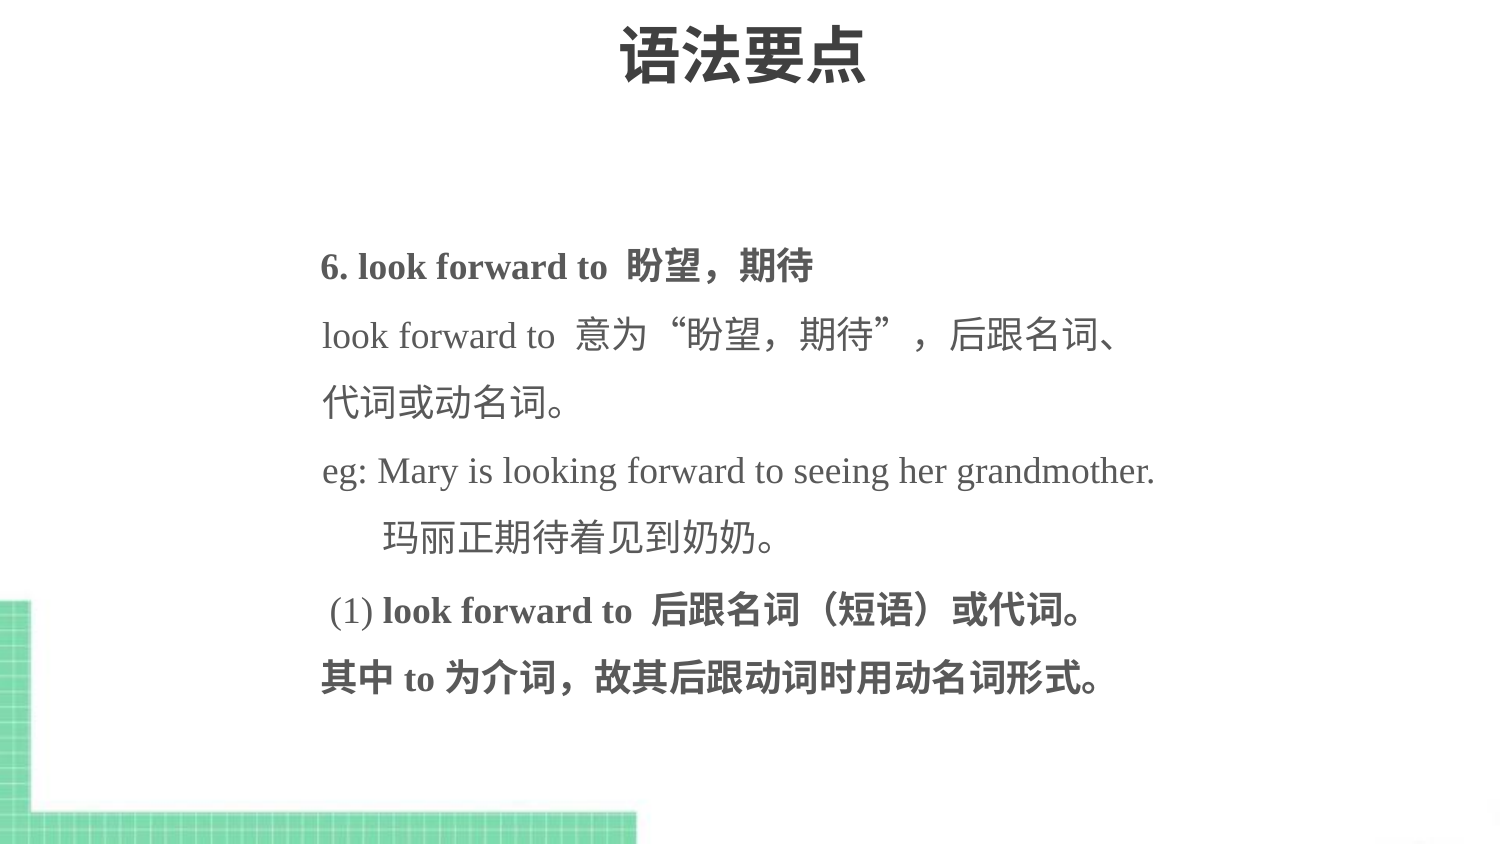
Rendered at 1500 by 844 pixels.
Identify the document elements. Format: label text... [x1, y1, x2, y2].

text_box 6. look forward to 盼望，期待 [309, 223, 826, 293]
text_box (1) look forward to 后跟名词（短语）或代词。 其中to为介词，故其后跟动词时用动名词形式。 [308, 558, 1139, 705]
picture [0, 0, 1500, 844]
title 语法要点 [96, 2, 1391, 105]
text_box look forward to 意为“盼望，期待”，后跟名词、 代词或动名词。 eg: Mary is looking forward to seeing her grandmother. 玛丽正期待着见到奶奶。 [310, 282, 1211, 565]
